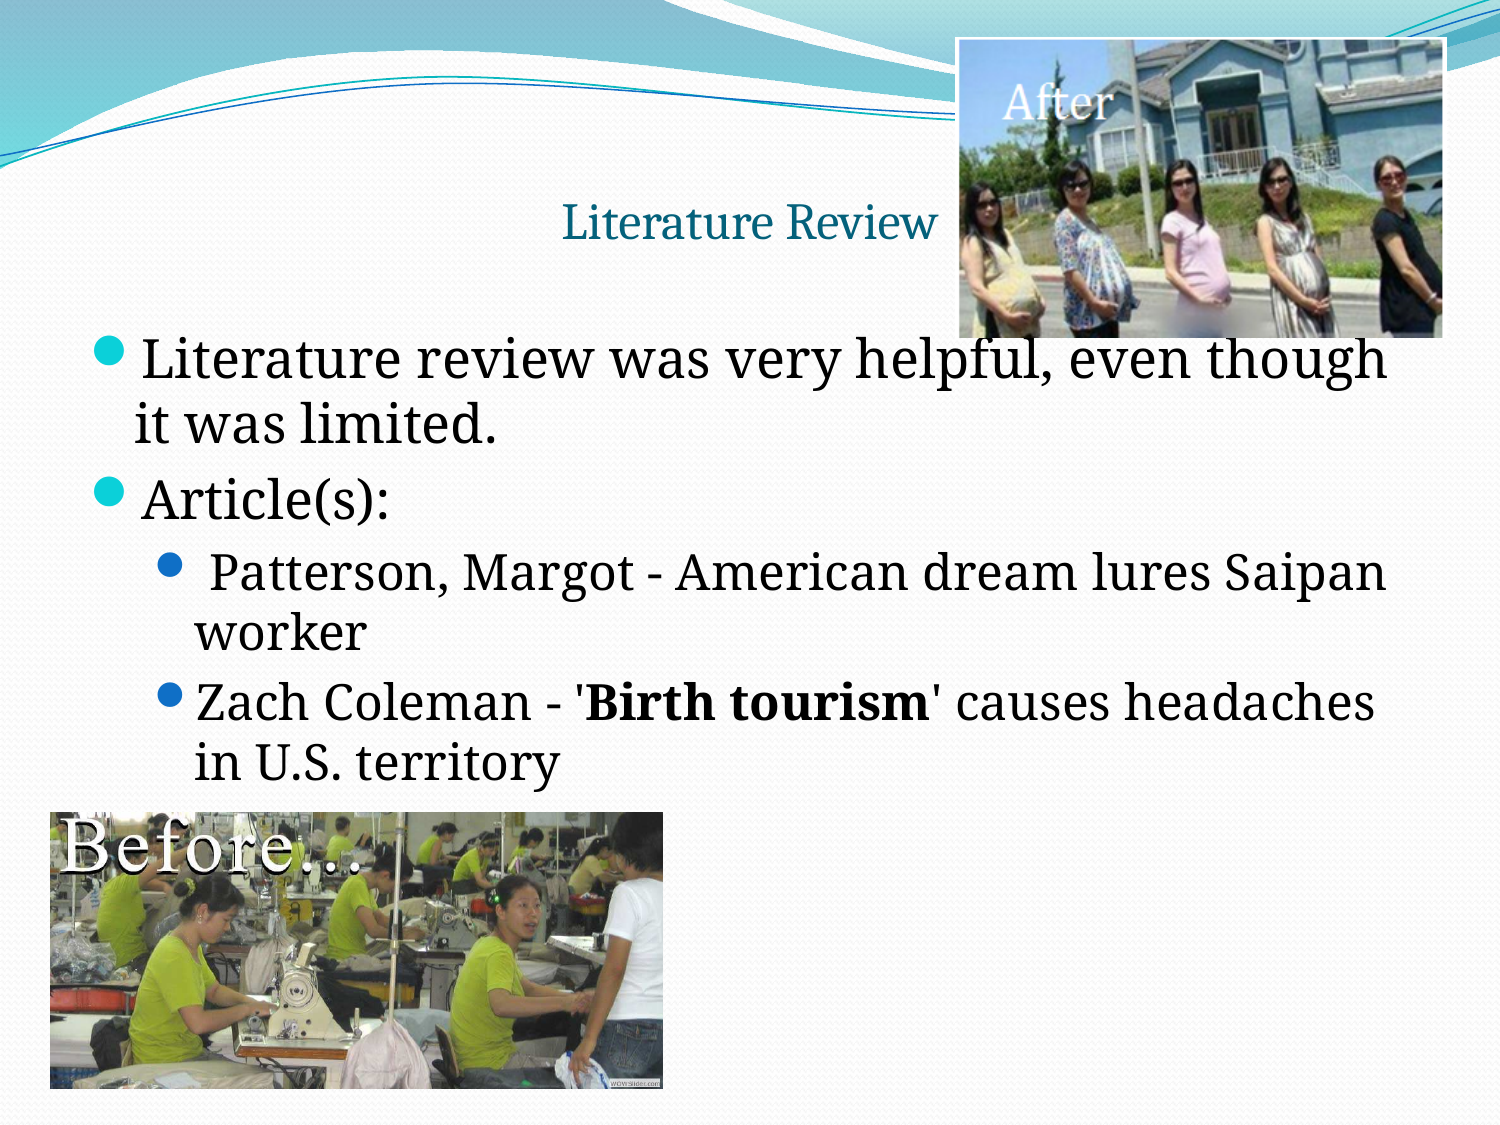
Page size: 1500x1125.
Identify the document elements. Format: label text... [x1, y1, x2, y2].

picture [955, 37, 1448, 338]
list Literature review was very helpful, even though it was limited. Article(s): Patterson, Margot - American dream lures Saipan worker Zach Coleman - 'Birth tourism' causes headaches in U.S. territory [75, 317, 1425, 1038]
title Literature Review [75, 115, 948, 250]
picture [49, 812, 663, 1090]
